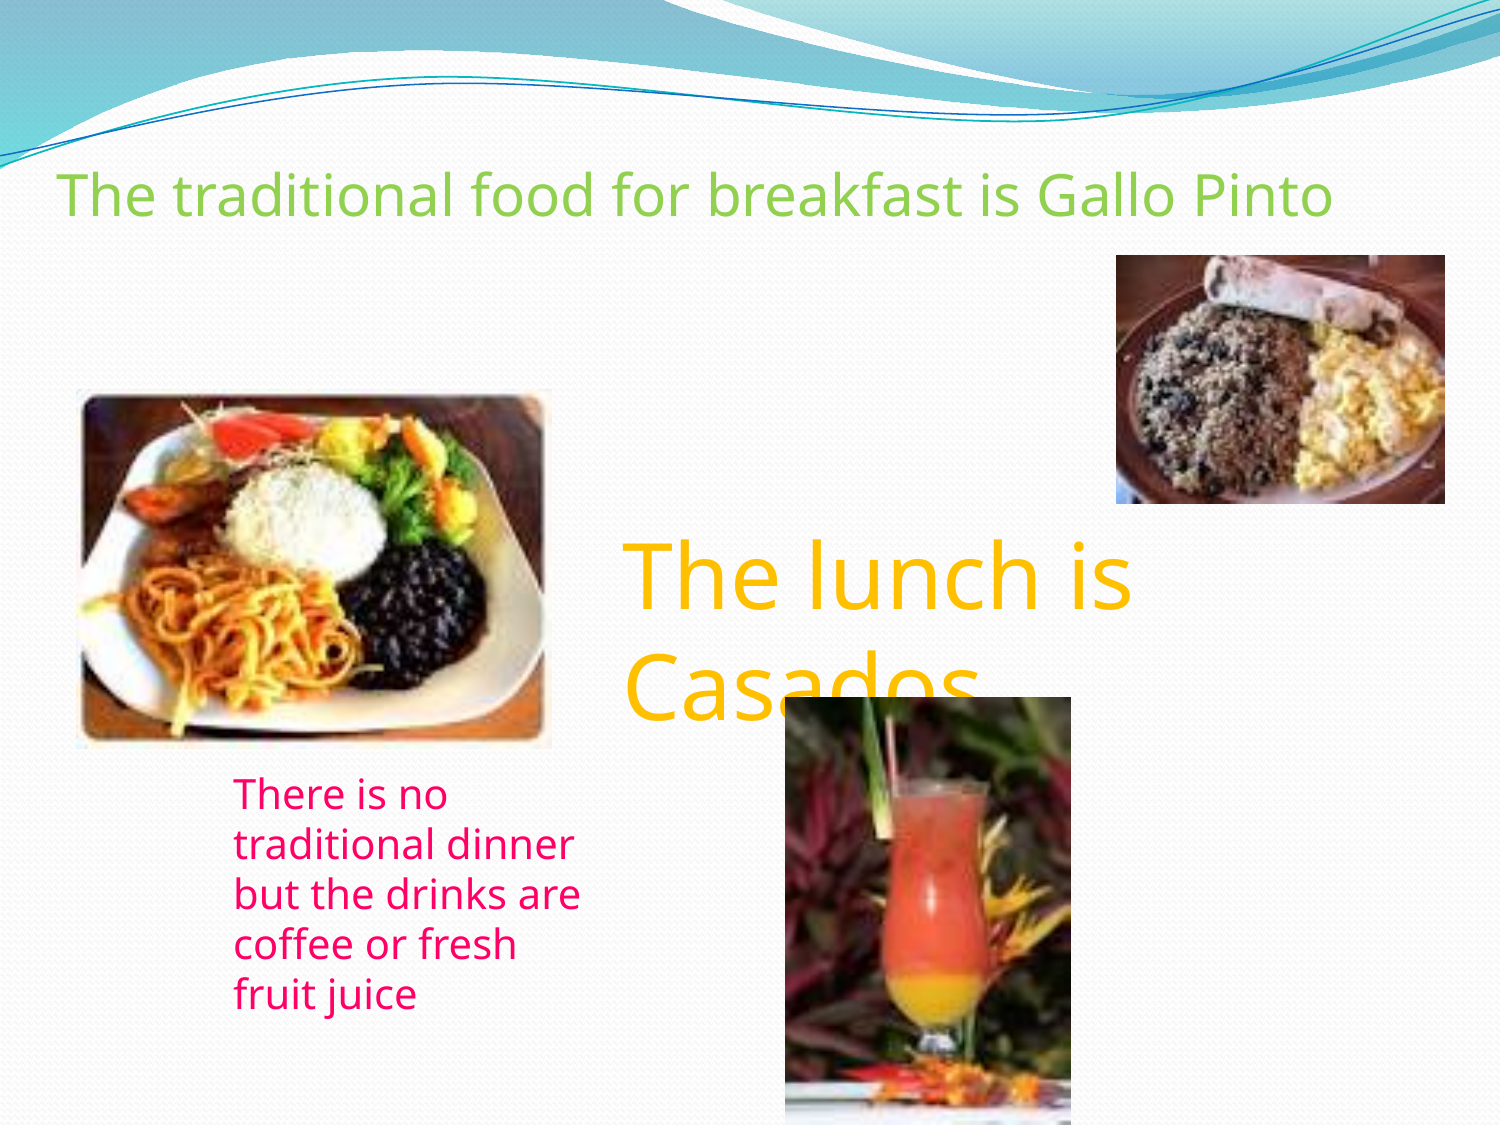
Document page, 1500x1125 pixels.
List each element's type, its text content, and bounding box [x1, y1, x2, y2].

text_box The traditional food for breakfast is Gallo Pinto [41, 150, 1353, 236]
text_box The lunch is Casados [607, 511, 1364, 746]
text_box There is no traditional dinner but the drinks are coffee or fresh fruit juice [218, 760, 608, 1026]
picture [76, 389, 552, 750]
picture [1115, 255, 1446, 504]
picture [785, 696, 1071, 1125]
